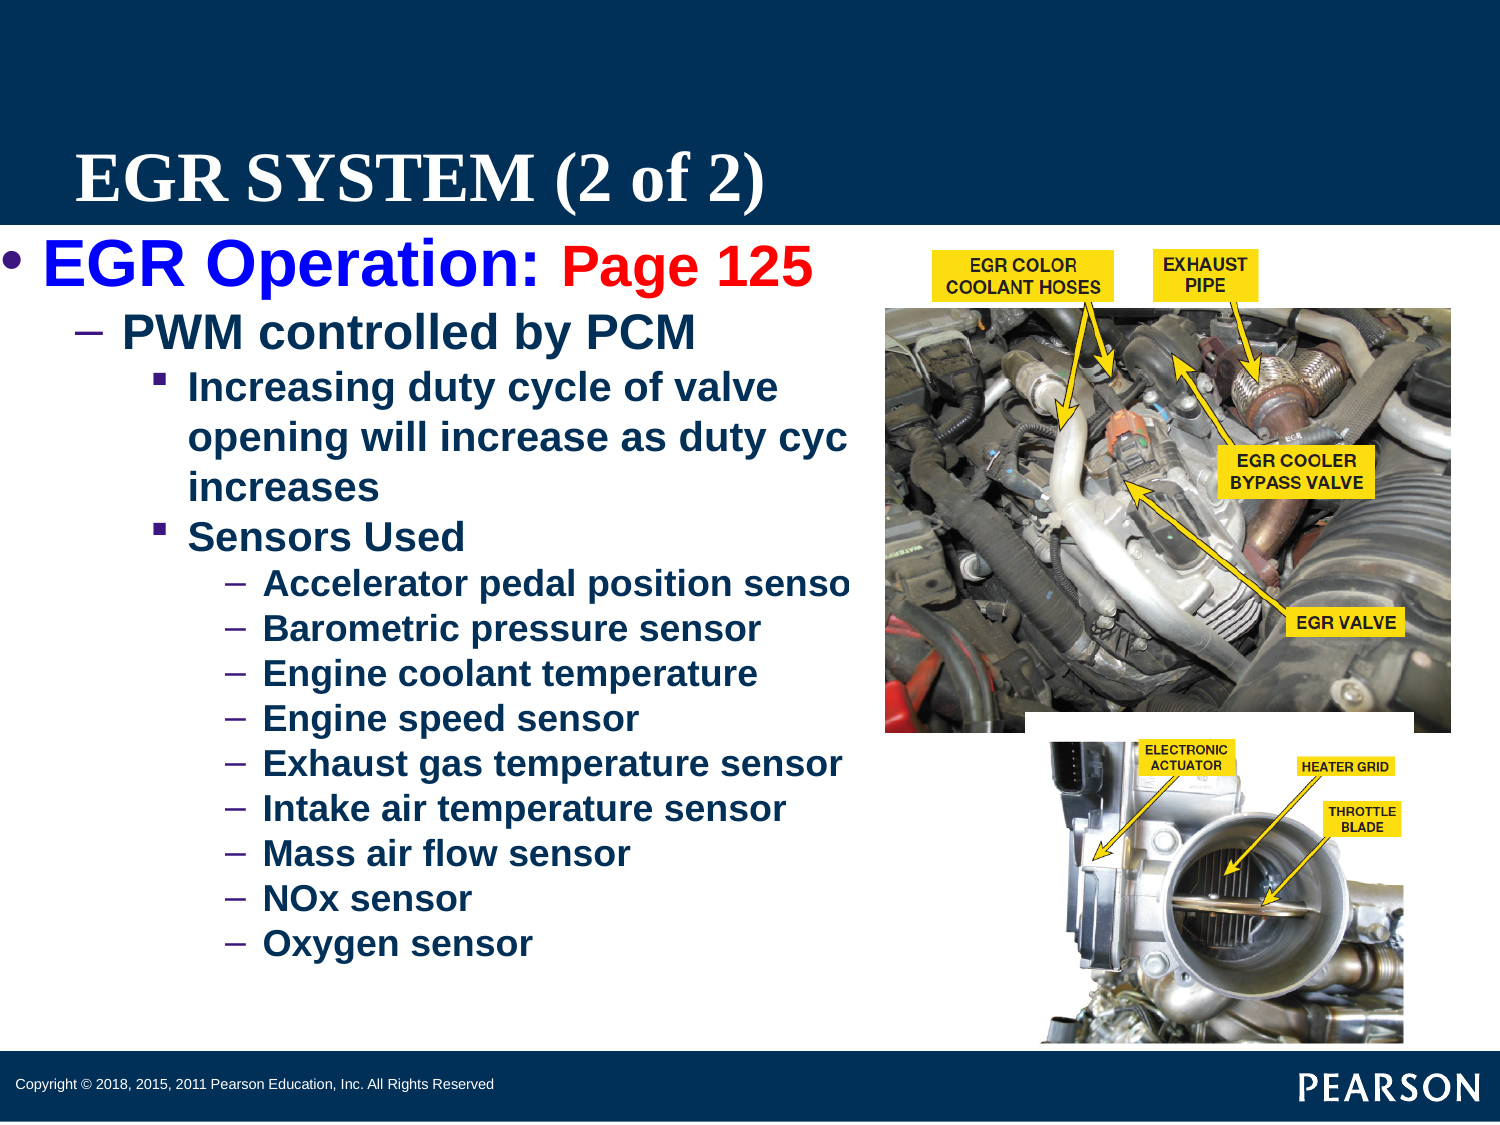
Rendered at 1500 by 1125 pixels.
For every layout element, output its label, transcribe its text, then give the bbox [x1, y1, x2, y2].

list EGR Operation: Page 125 PWM controlled by PCM Increasing duty cycle of valve opening will increase as duty cycle increases Sensors Used Accelerator pedal position sensor Barometric pressure sensor Engine coolant temperature Engine speed sensor Exhaust gas temperature sensor Intake air temperature sensor Mass air flow sensor NOx sensor Oxygen sensor [0, 219, 892, 1045]
title EGR SYSTEM (2 of 2) [75, 35, 1425, 216]
picture [849, 237, 1463, 1051]
